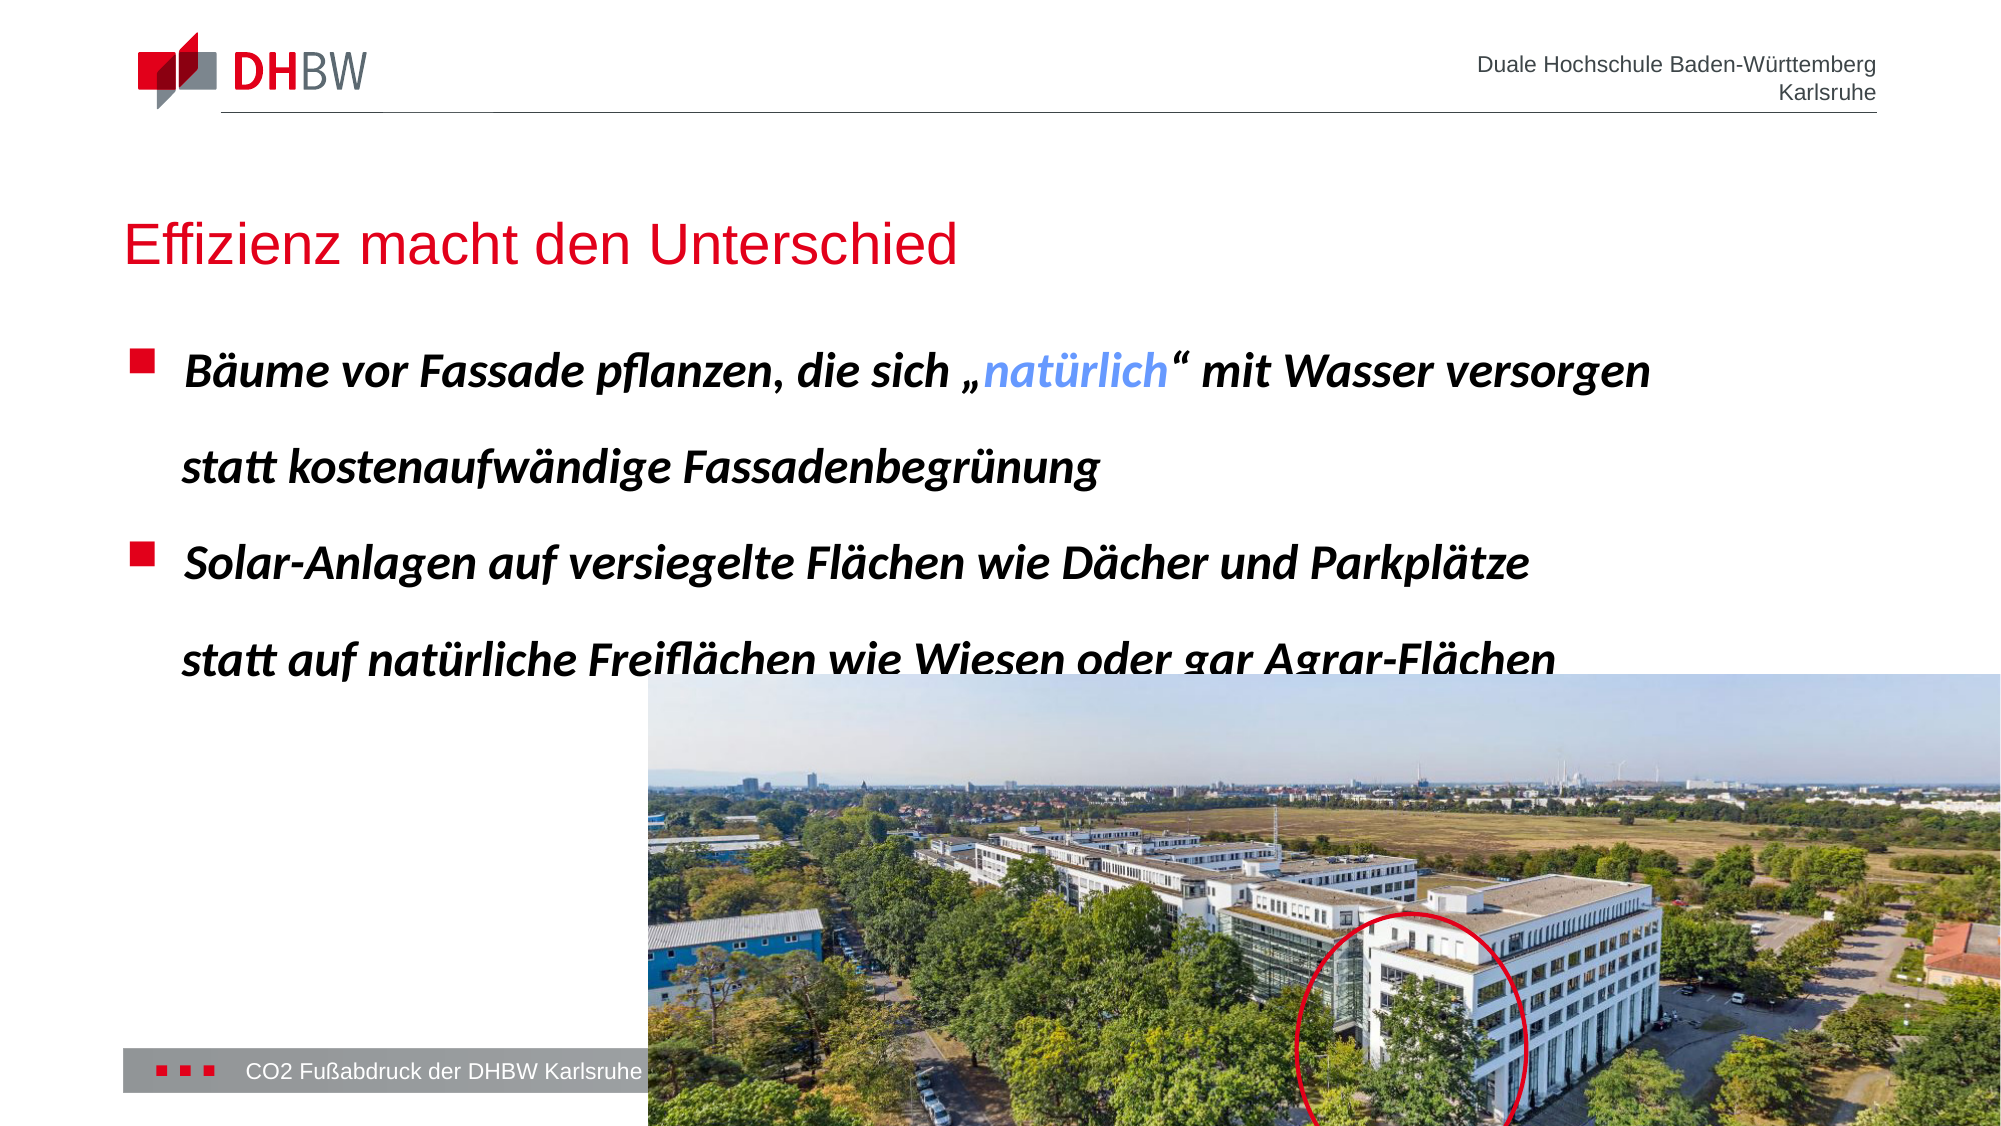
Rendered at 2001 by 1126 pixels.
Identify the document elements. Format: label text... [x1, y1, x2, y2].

picture [648, 674, 2001, 1126]
footer CO2 Fußabdruck der DHBW Karlsruhe [245, 1048, 643, 1093]
list Bäume vor Fassade pflanzen, die sich „natürlich“ mit Wasser versorgen statt kostenaufwändige Fassadenbegrünung Solar-Anlagen auf versiegelte Flächen wie Dächer und Parkplätze statt auf natürliche Freiflächen wie Wiesen oder gar Agrar-Flächen [125, 307, 1899, 670]
title Effizienz macht den Unterschied [123, 206, 1877, 290]
